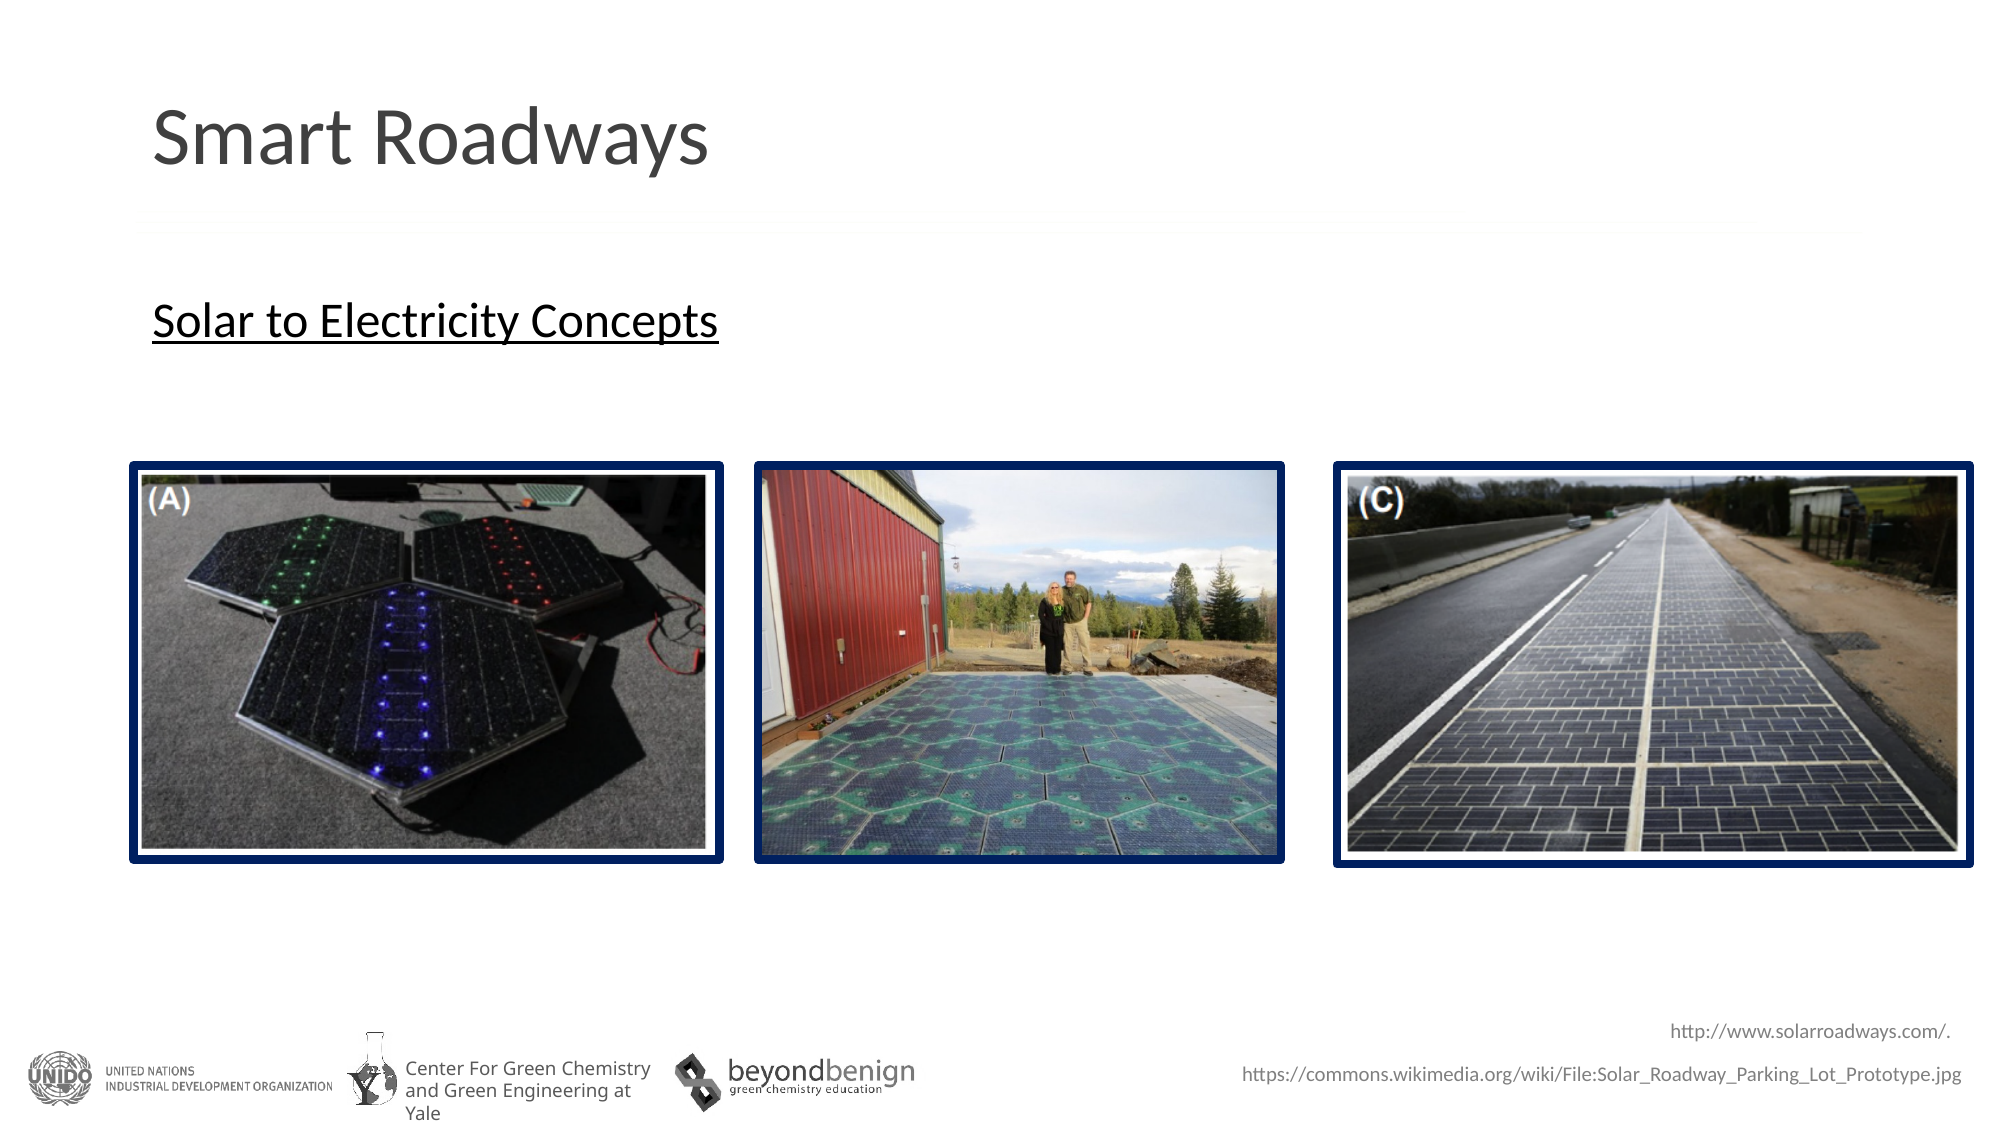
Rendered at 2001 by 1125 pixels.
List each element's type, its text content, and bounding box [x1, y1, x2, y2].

picture [761, 469, 1277, 856]
text_box https://commons.wikimedia.org/wiki/File:Solar_Roadway_Parking_Lot_Prototype.jpg [1227, 1053, 2000, 1125]
title Smart Roadways [137, 28, 1863, 247]
picture [137, 469, 716, 856]
picture [1340, 469, 1966, 861]
list Solar to Electricity Concepts [137, 287, 1863, 406]
text_box http://www.solarroadways.com/. [1655, 1010, 2000, 1096]
